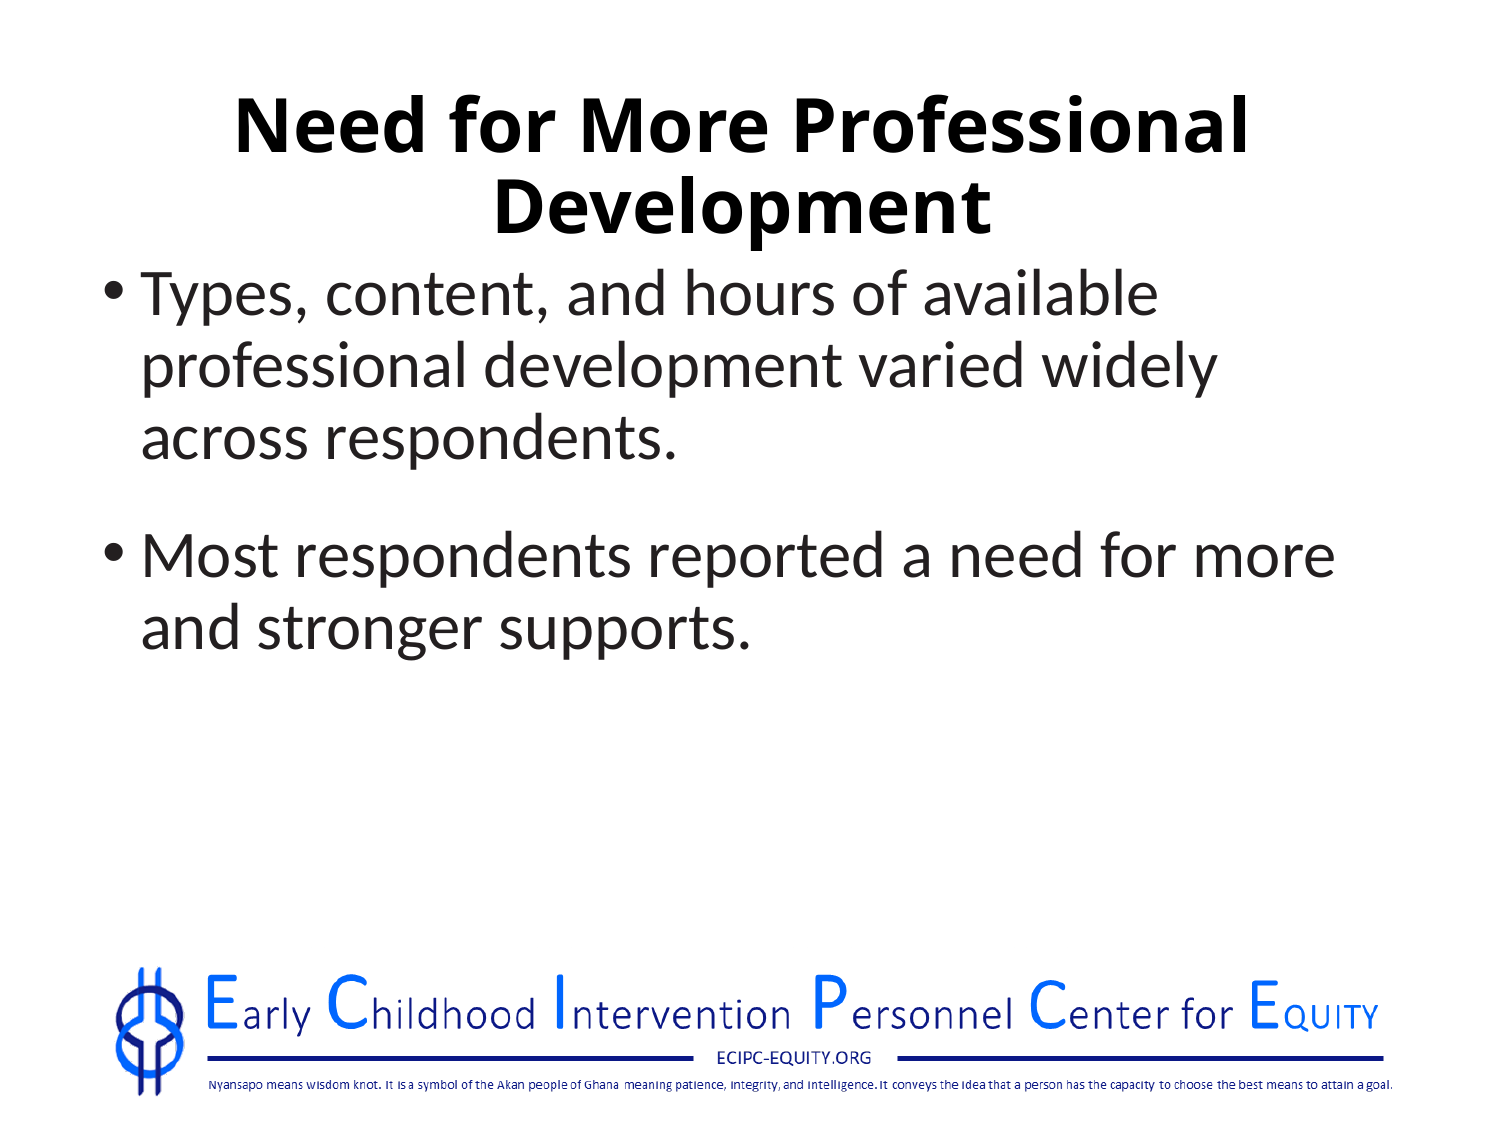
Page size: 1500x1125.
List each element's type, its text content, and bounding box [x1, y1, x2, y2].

title Need for More Professional Development [46, 59, 1438, 278]
picture [103, 924, 1437, 1101]
list Types, content, and hours of available professional development varied widely across respondents. Most respondents reported a need for more and stronger supports. [87, 249, 1382, 964]
